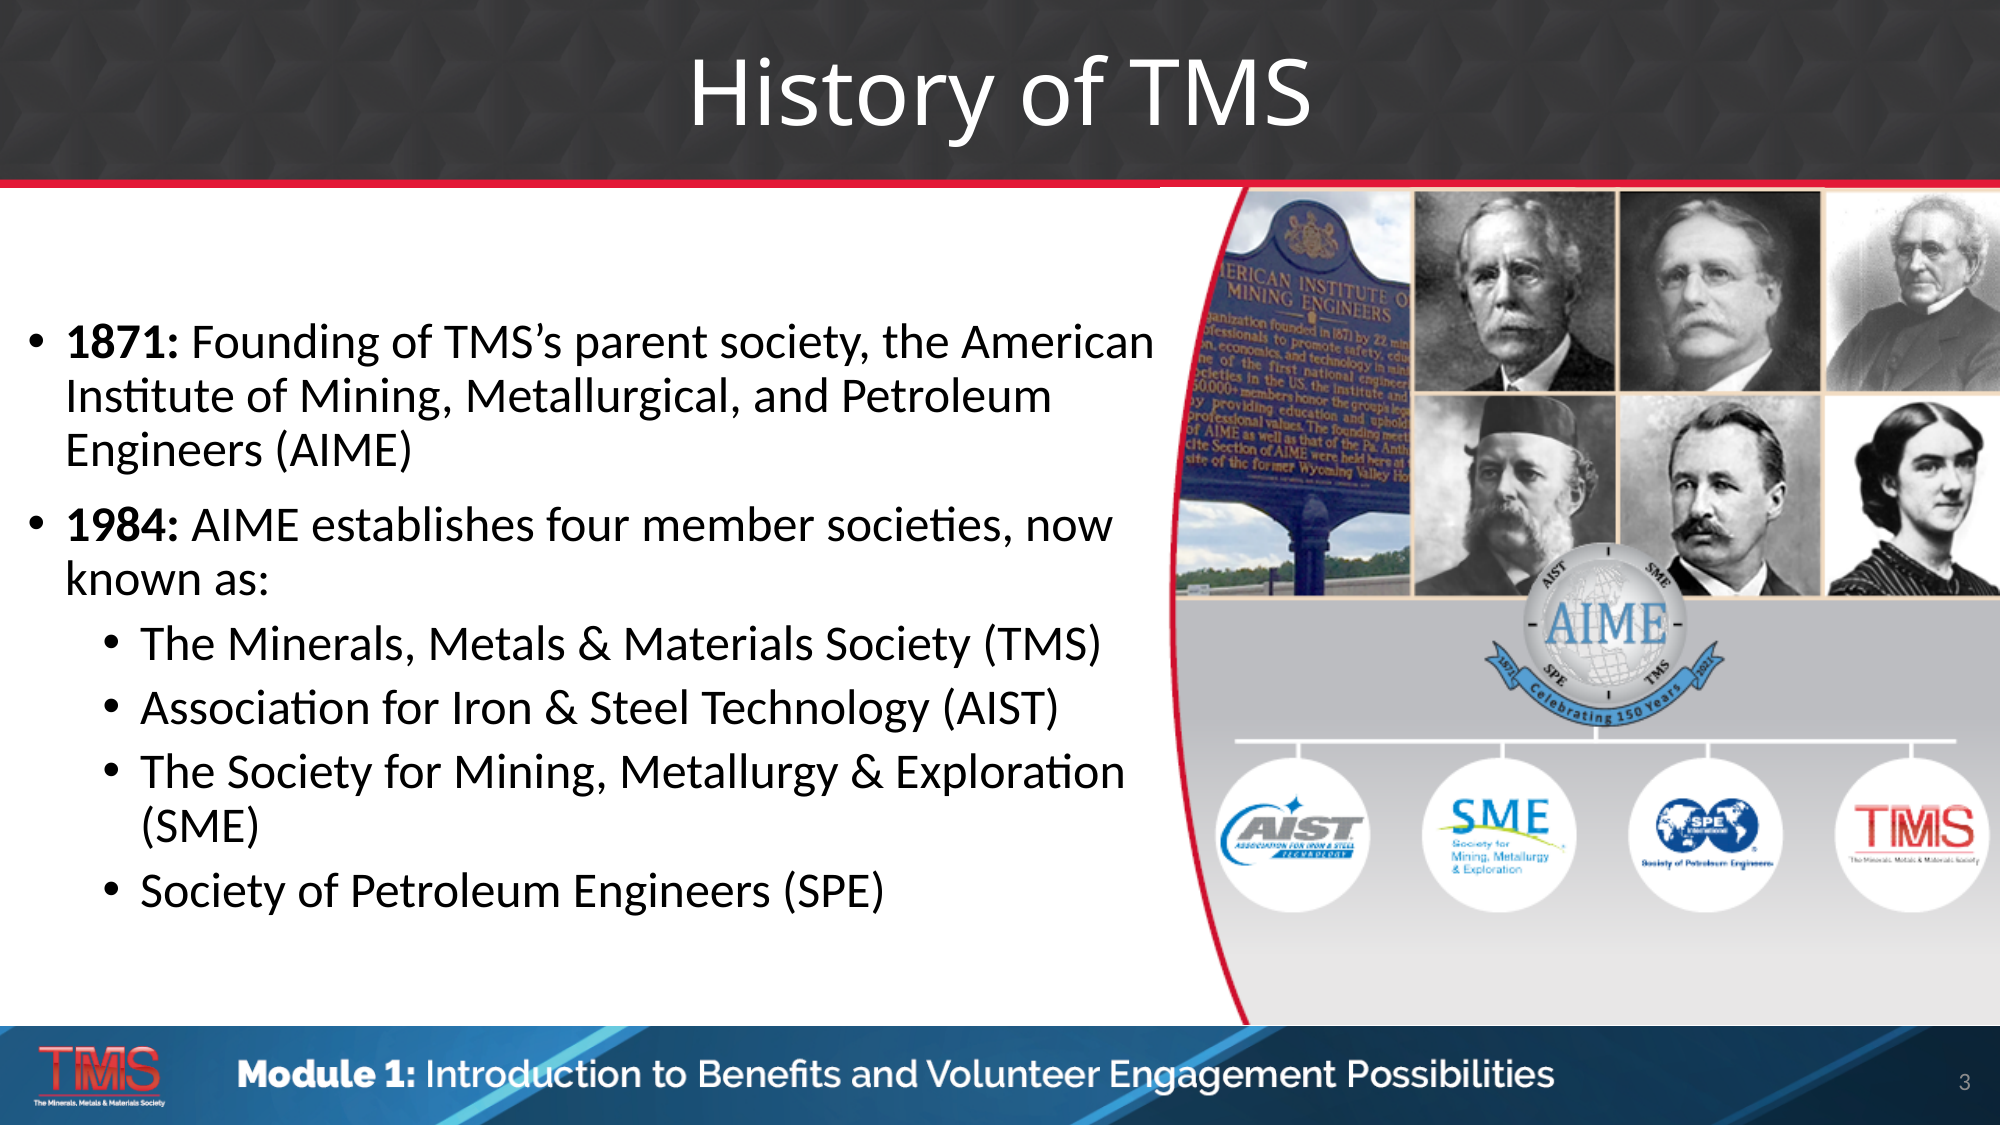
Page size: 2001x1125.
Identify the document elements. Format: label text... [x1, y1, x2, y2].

picture [1160, 187, 2000, 1025]
picture [0, 1026, 2000, 1125]
title History of TMS [0, 0, 2000, 204]
list 1871: Founding of TMS’s parent society, the American Institute of Mining, Metallurgical, and Petroleum Engineers (AIME) 1984: AIME establishes four member societies, now known as: The Minerals, Metals & Materials Society (TMS) Association for Iron & Steel Technology (AIST) The Society for Mining, Metallurgy & Exploration (SME) Society of Petroleum Engineers (SPE) [12, 308, 1160, 1023]
